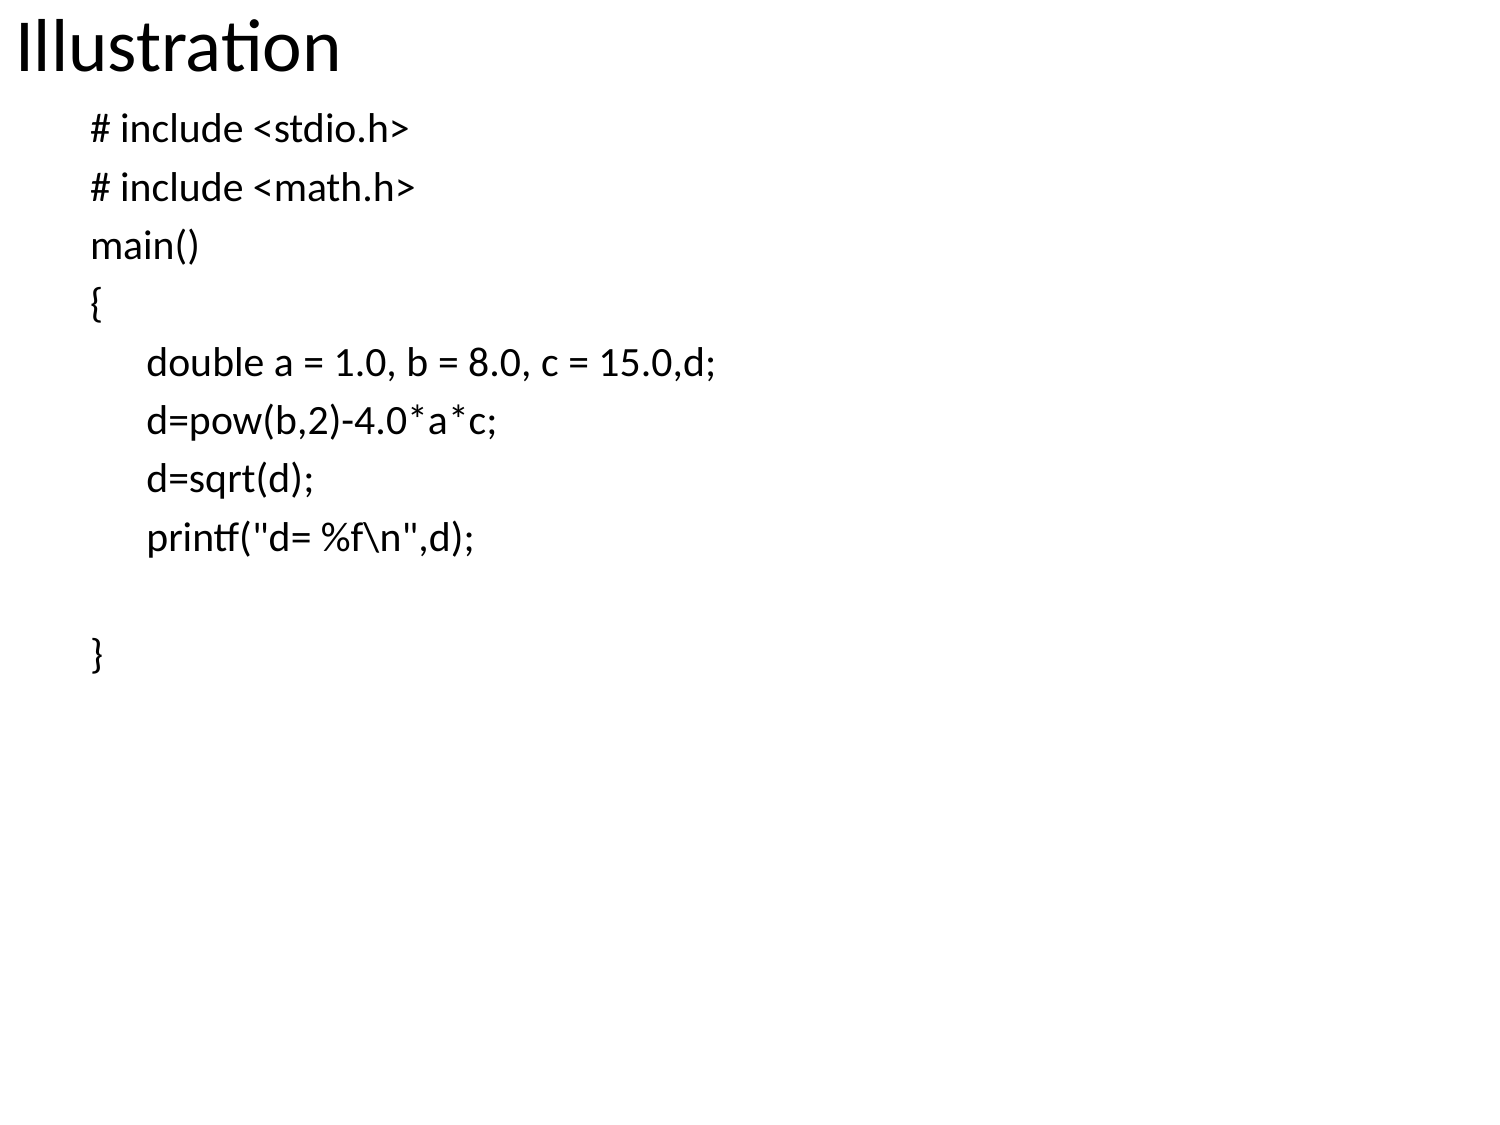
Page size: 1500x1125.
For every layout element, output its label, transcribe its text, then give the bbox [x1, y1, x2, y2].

list # include <stdio.h> # include <math.h> main() { double a = 1.0, b = 8.0, c = 15.0,d; d=pow(b,2)-4.0*a*c; d=sqrt(d); printf("d= %f\n",d); } [74, 93, 1426, 1006]
title Illustration [0, 0, 1351, 85]
